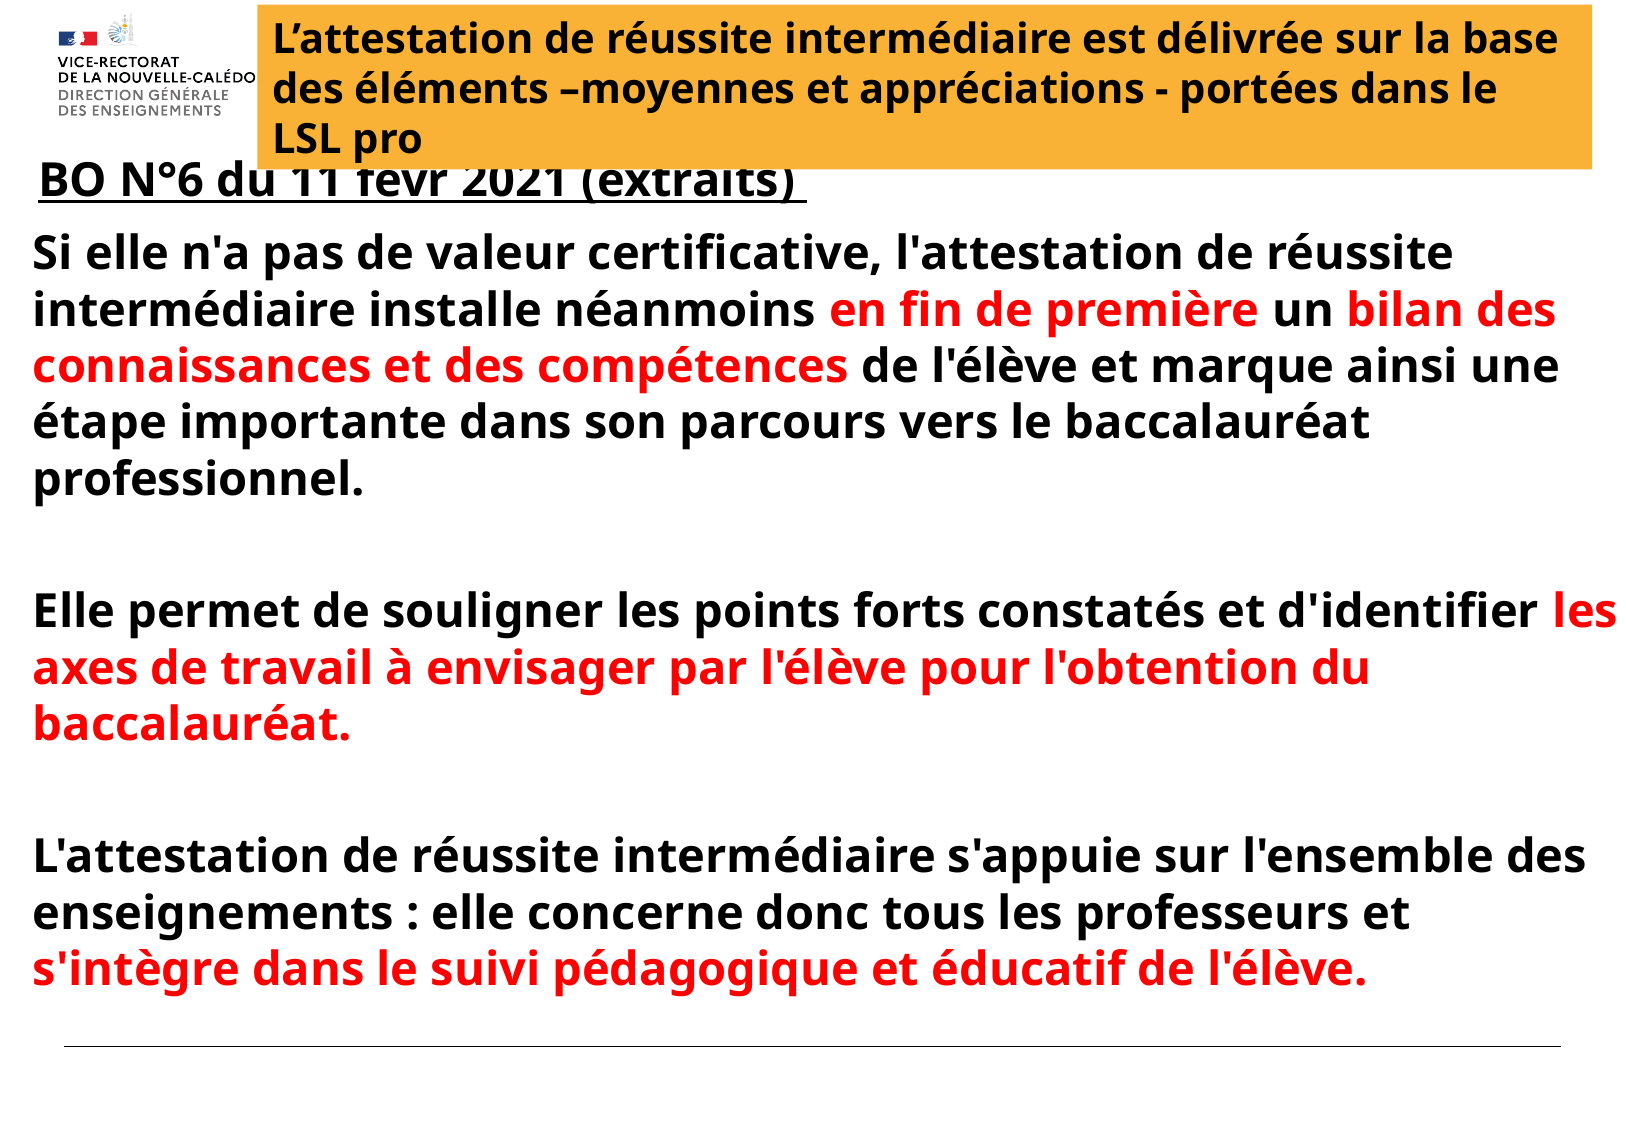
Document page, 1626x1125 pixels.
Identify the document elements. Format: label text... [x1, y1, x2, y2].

picture [44, 0, 293, 131]
list BO N°6 du 11 févr 2021 (extraits) Si elle n'a pas de valeur certificative, l'attestation de réussite intermédiaire installe néanmoins en fin de première un bilan des connaissances et des compétences de l'élève et marque ainsi une étape importante dans son parcours vers le baccalauréat professionnel. Elle permet de souligner les points forts constatés et d'identifier les axes de travail à envisager par l'élève pour l'obtention du baccalauréat. L'attestation de réussite intermédiaire s'appuie sur l'ensemble des enseignements : elle concerne donc tous les professeurs et s'intègre dans le suivi pédagogique et éducatif de l'élève. [32, 149, 1625, 1000]
text_box L’attestation de réussite intermédiaire est délivrée sur la base des éléments –moyennes et appréciations - portées dans le LSL pro [257, 4, 1593, 170]
